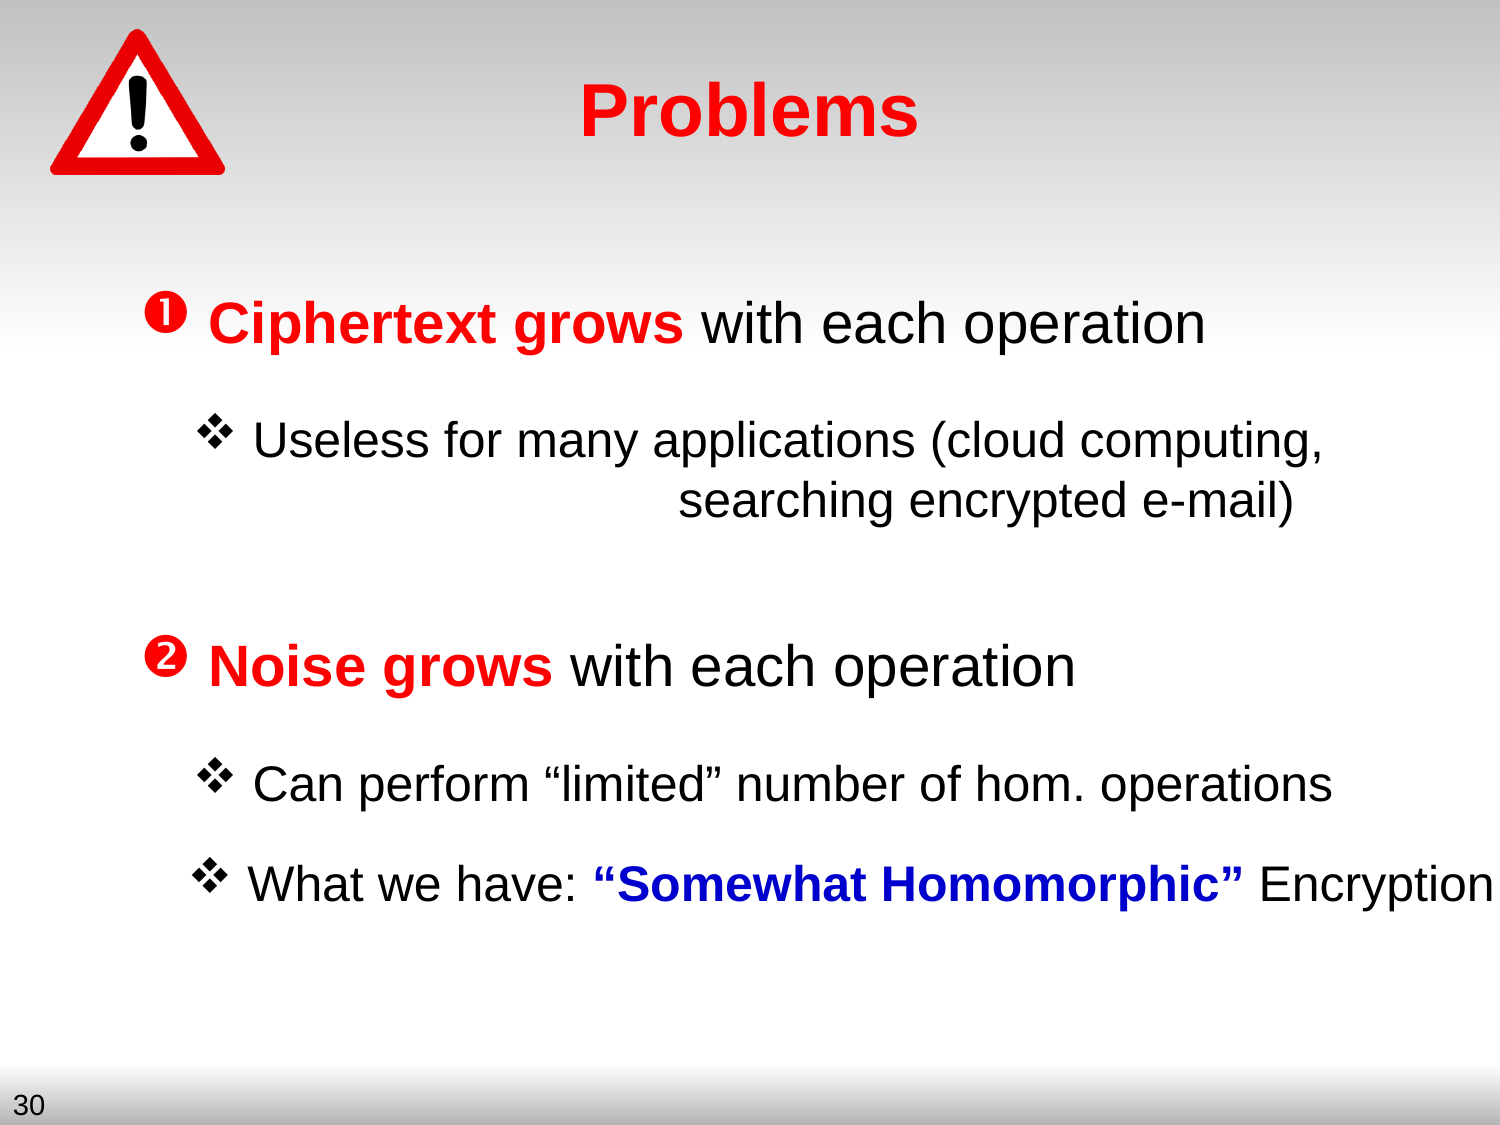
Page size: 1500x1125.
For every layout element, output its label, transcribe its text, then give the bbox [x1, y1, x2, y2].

title Problems [75, 12, 1425, 200]
slide_number 30 [0, 1084, 349, 1125]
text_box Useless for many applications (cloud computing, searching encrypted e-mail) [178, 397, 1386, 538]
text_box Noise grows with each operation [125, 599, 1333, 727]
text_box What we have: “Somewhat Homomorphic” Encryption [172, 825, 1500, 938]
picture [49, 28, 226, 176]
text_box Ciphertext grows with each operation [125, 249, 1333, 391]
text_box Can perform “limited” number of hom. operations [178, 725, 1386, 825]
